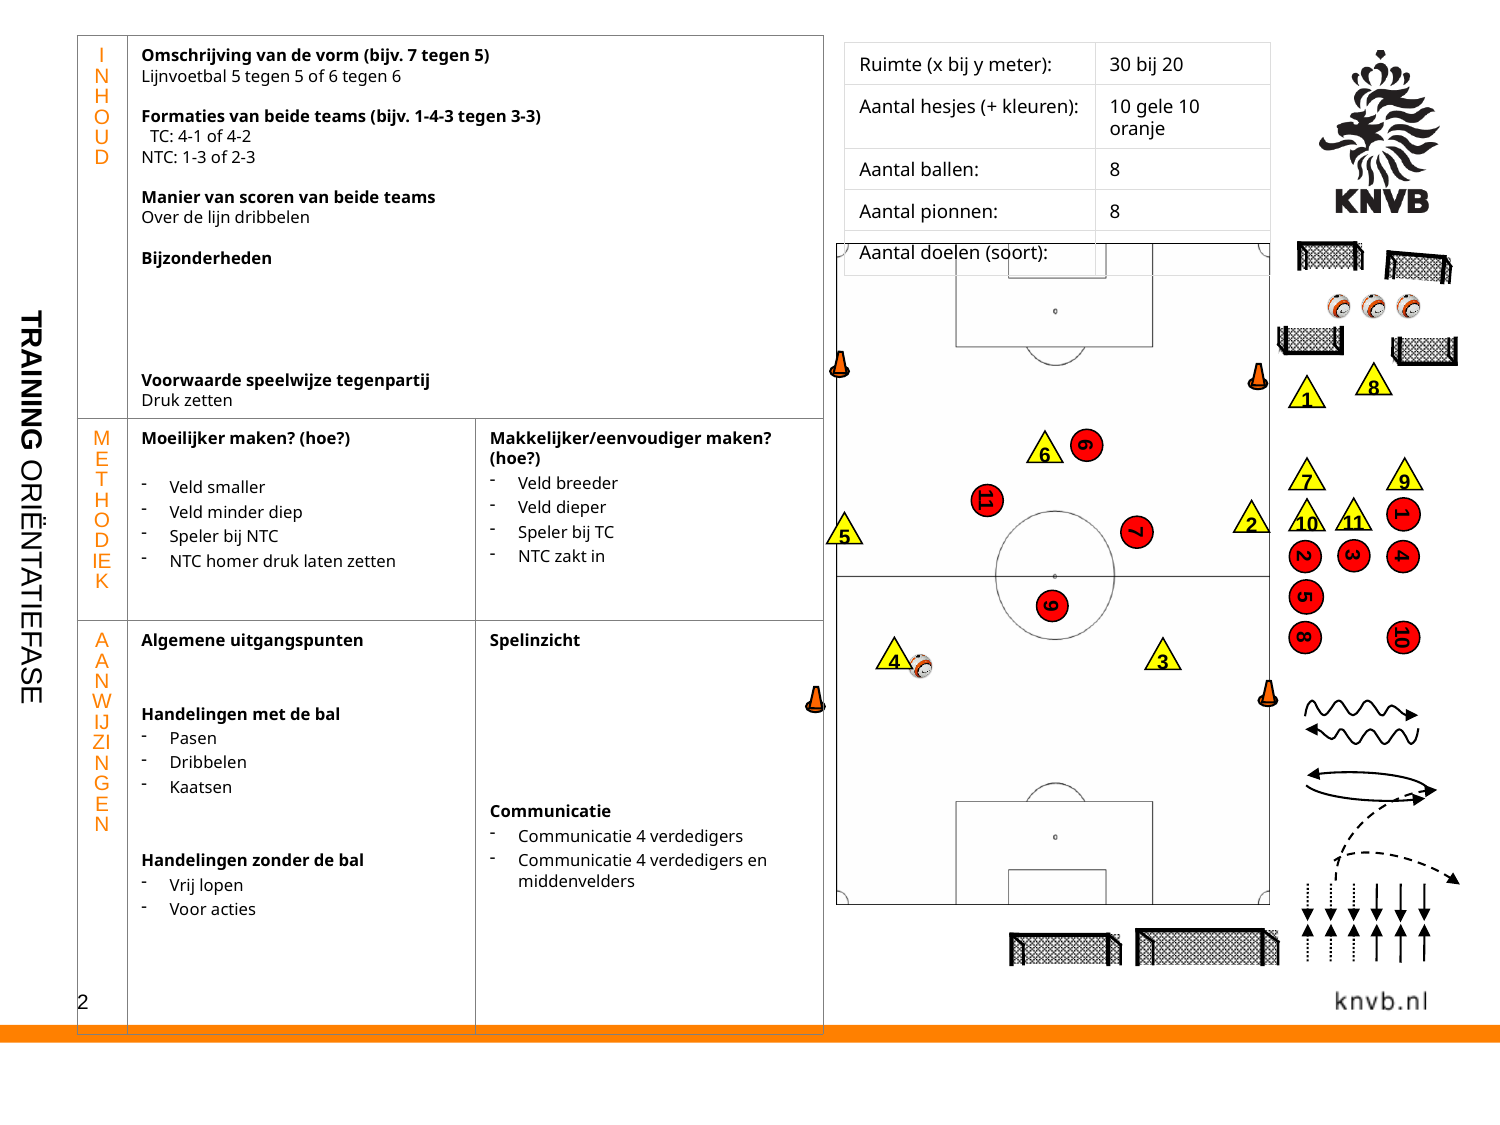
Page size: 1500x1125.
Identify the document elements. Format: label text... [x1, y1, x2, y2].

text_box 1 [1386, 497, 1421, 531]
text_box 9 [1386, 458, 1423, 490]
table_cell AANWIJZINGEN [78, 621, 127, 1034]
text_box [1011, 934, 1121, 964]
text_box [1394, 923, 1407, 962]
table_cell Spelinzicht Communicatie Communicatie 4 verdedigers Communicatie 4 verdedigers en middenvelders [476, 621, 823, 1034]
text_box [1258, 680, 1278, 707]
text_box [1278, 327, 1342, 354]
table_cell 10 gele 10 oranje [1096, 85, 1270, 148]
text_box [1301, 908, 1314, 922]
table_cell Aantal hesjes (+ kleuren): [845, 85, 1095, 148]
text_box 11 [971, 484, 1004, 517]
text_box [1418, 923, 1431, 961]
text_box [1335, 784, 1438, 888]
picture [1297, 980, 1475, 1021]
text_box [1305, 723, 1419, 745]
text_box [806, 686, 825, 713]
text_box [1347, 923, 1360, 937]
text_box [1301, 923, 1314, 937]
text_box 5 [826, 512, 863, 544]
text_box 9 [1036, 590, 1069, 622]
picture [1359, 292, 1387, 320]
text_box [1306, 784, 1412, 801]
text_box [1370, 884, 1383, 922]
text_box [1347, 908, 1360, 922]
table_cell Aantal ballen: [845, 149, 1095, 189]
table_cell Makkelijker/eenvoudiger maken?(hoe?) Veld breeder Veld dieper Speler bij TC NTC zakt in [476, 419, 823, 620]
table_cell METHODIEK [78, 419, 127, 620]
text_box 11 [1335, 498, 1372, 530]
picture [1394, 292, 1422, 320]
text_box 7 [1120, 516, 1154, 549]
table_header INHOUD [78, 36, 127, 418]
text_box 10 [1289, 498, 1326, 531]
text_box [1418, 884, 1431, 922]
text_box 2 [1289, 540, 1322, 573]
table_header 30 bij 20 [1096, 43, 1270, 84]
text_box 4 [1386, 540, 1420, 573]
text_box 6 [1070, 429, 1103, 462]
text_box [1370, 923, 1383, 961]
picture [836, 243, 1270, 905]
text_box 3 [1337, 539, 1370, 572]
text_box [1324, 923, 1338, 937]
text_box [1299, 243, 1363, 269]
text_box 1 [1289, 375, 1326, 408]
table_cell Aantal doelen (soort): [845, 231, 1095, 275]
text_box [1392, 338, 1456, 364]
text_box 4 [876, 637, 906, 669]
table_cell [1096, 231, 1270, 275]
table_header Omschrijving van de vorm (bijv. 7 tegen 5) Lijnvoetbal 5 tegen 5 of 6 tegen 6 Formaties van beide teams (bijv. 1-4-3 tegen 3-3) TC: 4-1 of 4-2 NTC: 1-3 of 2-3 Manier van scoren van beide teams Over de lijn dribbelen Bijzonderheden Voorwaarde speelwijze tegenpartij Druk zetten [128, 36, 823, 418]
text_box [1369, 863, 1460, 899]
picture [1319, 50, 1440, 213]
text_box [1248, 363, 1268, 390]
text_box TRAINING ORIËNTATIEFASE [1, 302, 66, 858]
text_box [1387, 254, 1451, 281]
text_box [1394, 884, 1407, 923]
text_box 7 [1289, 458, 1326, 490]
picture [1324, 292, 1352, 320]
table_cell 8 [1096, 190, 1270, 230]
table_cell Algemene uitgangspunten Handelingen met de bal Pasen Dribbelen Kaatsen Handelingen zonder de bal Vrij lopen Voor acties [128, 621, 475, 1034]
text_box 6 [1027, 431, 1063, 463]
text_box [1305, 700, 1419, 722]
table_cell 8 [1096, 149, 1270, 189]
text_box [830, 351, 849, 377]
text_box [1137, 929, 1279, 964]
table_cell Aantal pionnen: [845, 190, 1095, 230]
text_box [1324, 908, 1338, 922]
text_box 5 [1289, 579, 1324, 614]
table_cell Moeilijker maken? (hoe?) Veld smaller Veld minder diep Speler bij NTC NTC homer druk laten zetten [128, 419, 475, 620]
text_box 8 [1356, 362, 1392, 395]
text_box 8 [1289, 621, 1322, 654]
text_box 3 [1145, 637, 1181, 670]
text_box 10 [1387, 621, 1420, 654]
text_box 2 [1233, 500, 1270, 533]
table_header Ruimte (x bij y meter): [845, 43, 1095, 84]
text_box [1307, 767, 1424, 792]
